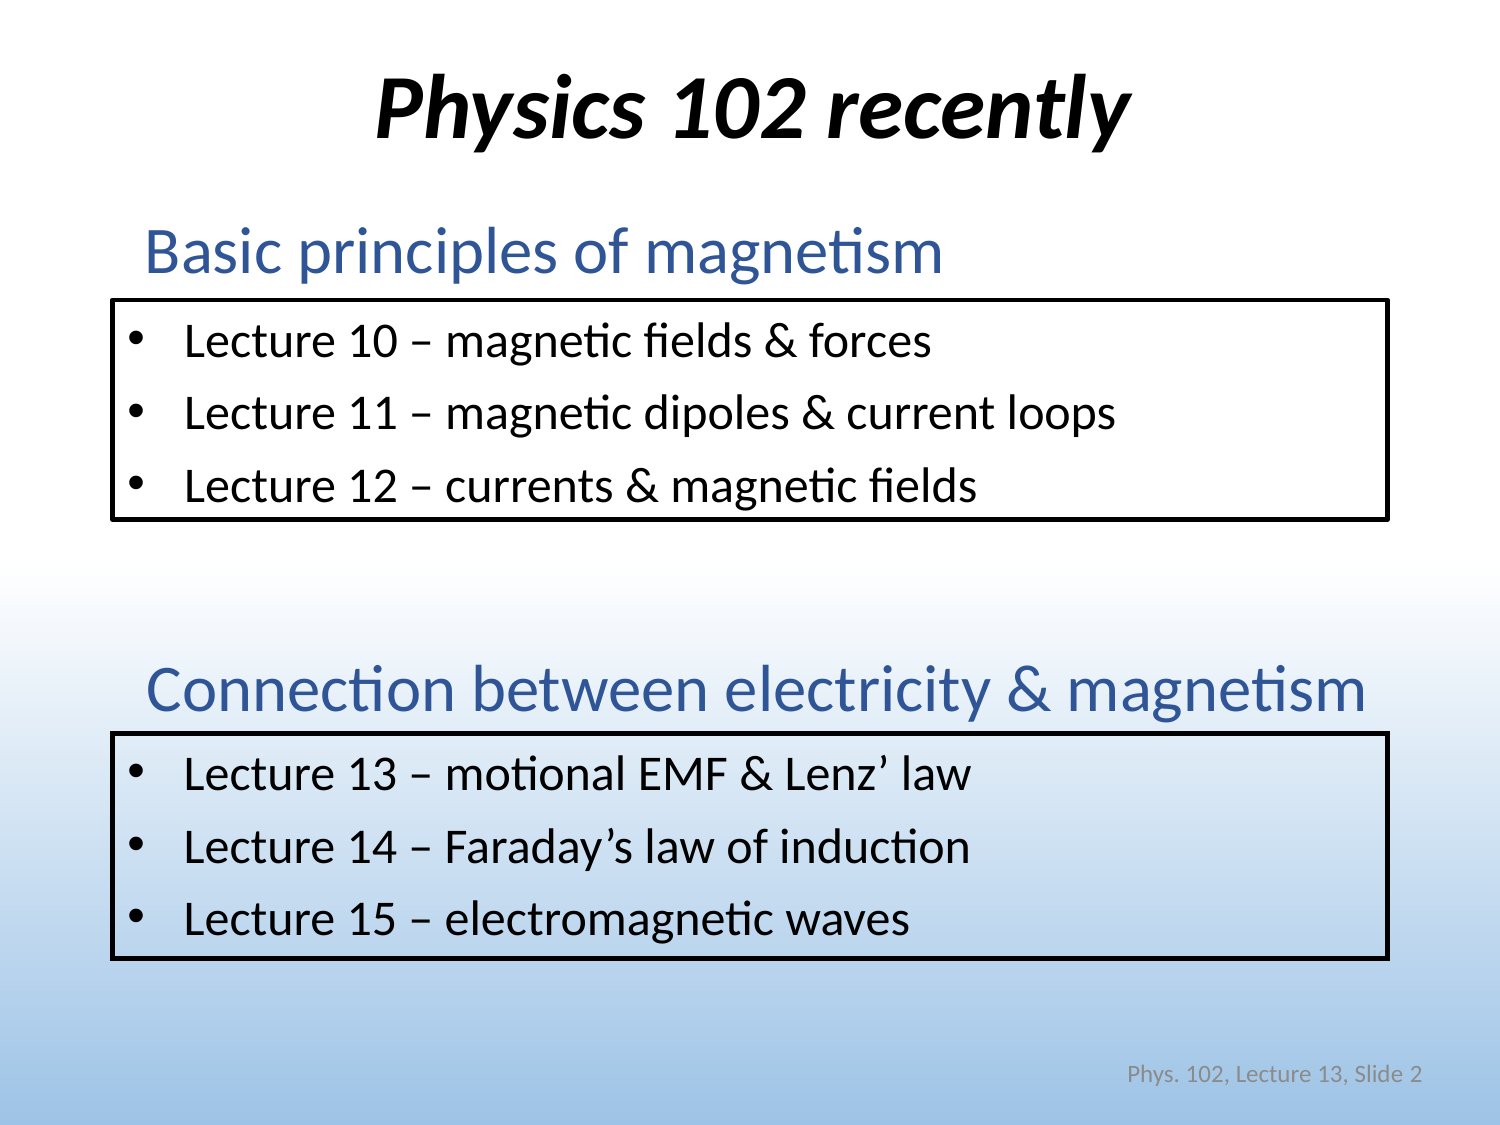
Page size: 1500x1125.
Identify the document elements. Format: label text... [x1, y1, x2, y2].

slide_number Phys. 102, Lecture 13, Slide 2 [1059, 1042, 1438, 1103]
text_box Lecture 13 – motional EMF & Lenz’ law Lecture 14 – Faraday’s law of induction Lecture 15 – electromagnetic waves [112, 733, 1388, 959]
title Physics 102 recently [106, 0, 1400, 218]
text_box Basic principles of magnetism [130, 199, 961, 295]
text_box Connection between electricity & magnetism [132, 637, 1384, 733]
text_box Lecture 10 – magnetic fields & forces Lecture 11 – magnetic dipoles & current loops Lecture 12 – currents & magnetic fields [112, 299, 1388, 520]
